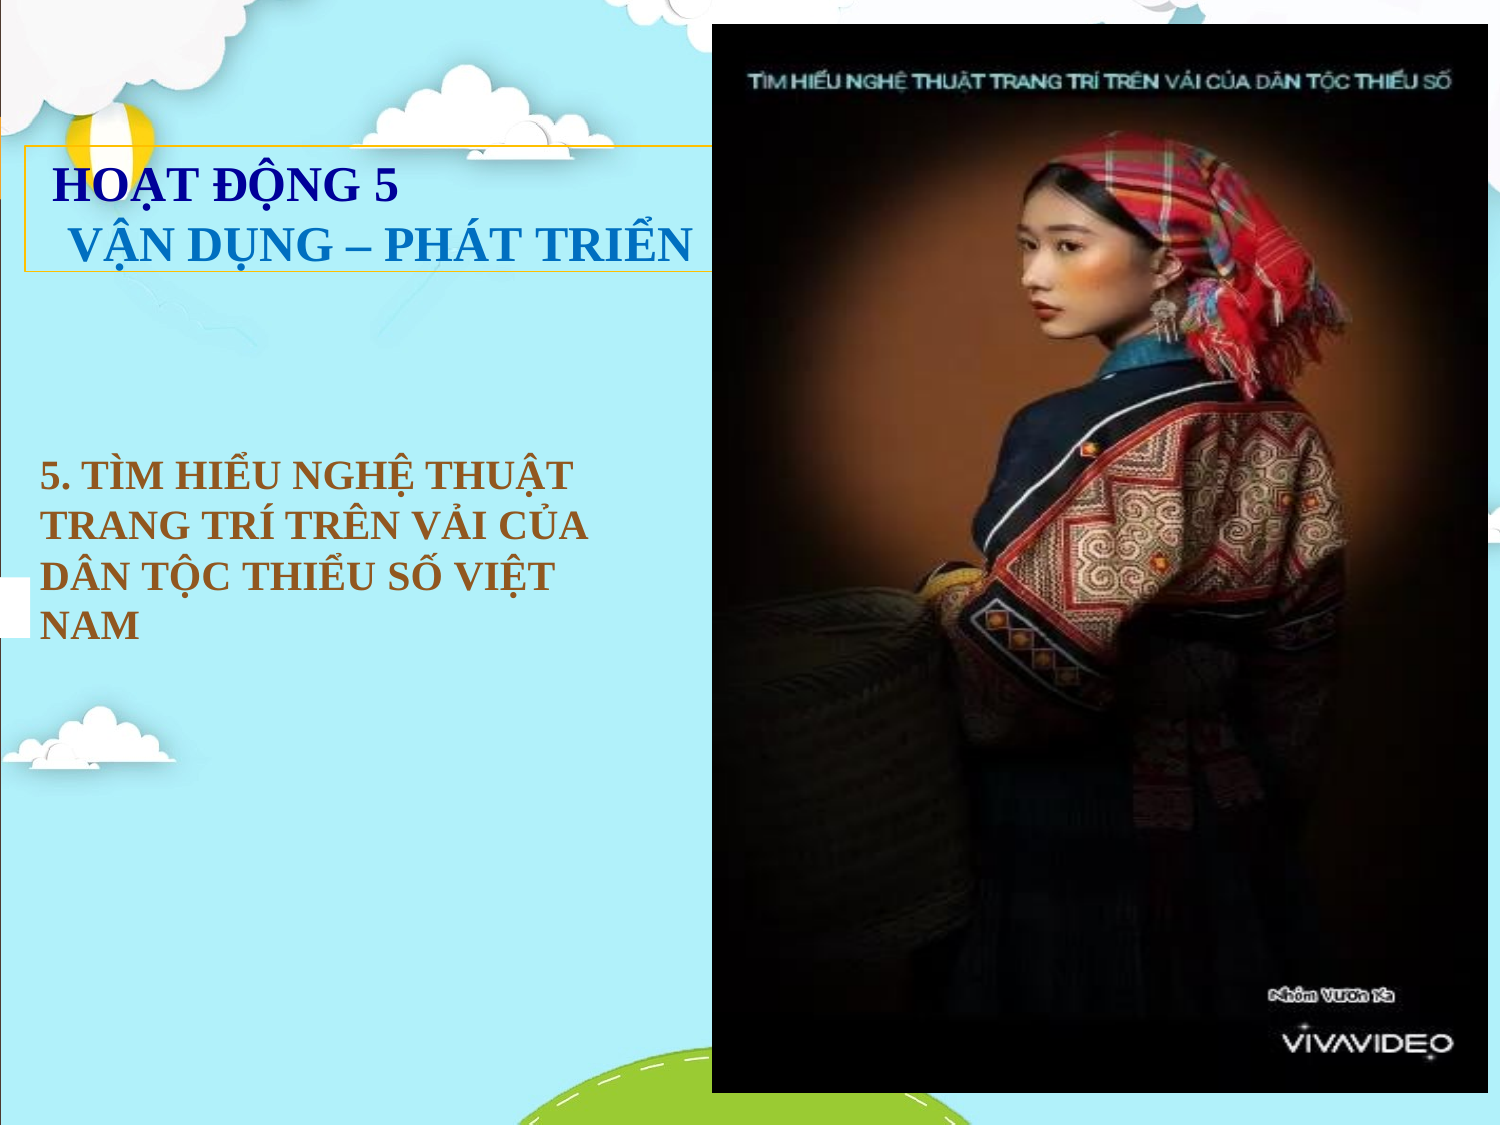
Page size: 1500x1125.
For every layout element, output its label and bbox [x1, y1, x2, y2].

picture [712, 24, 1488, 1093]
text_box [0, 0, 1500, 1125]
